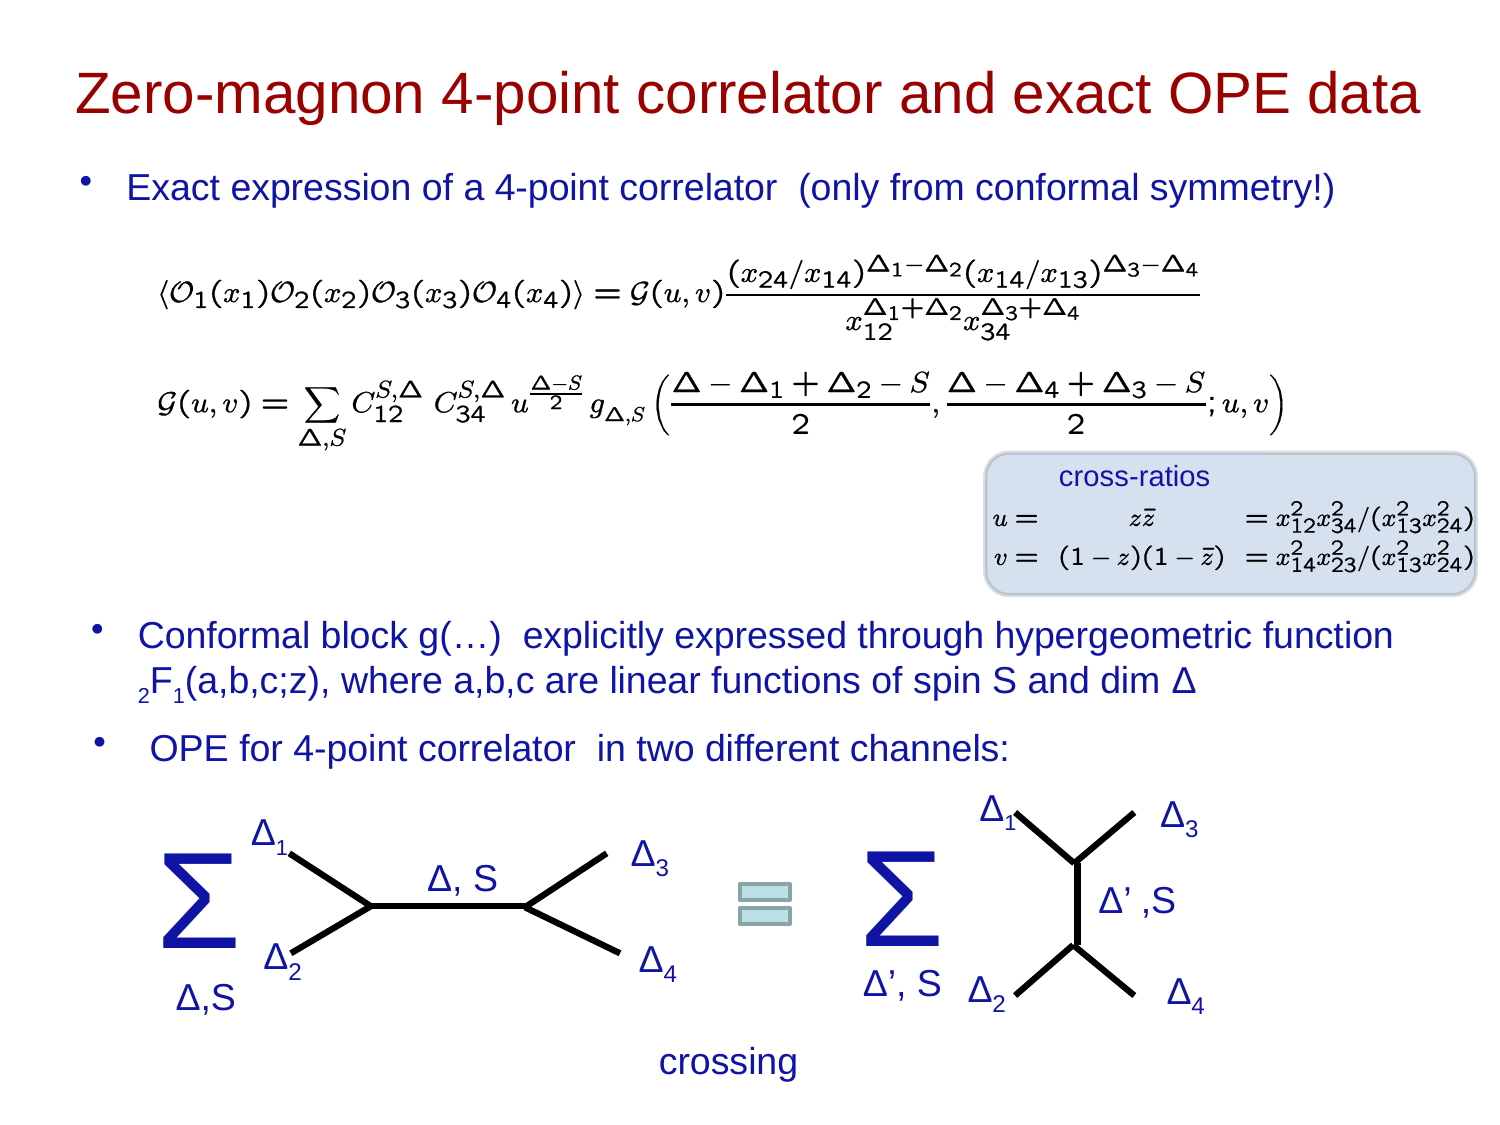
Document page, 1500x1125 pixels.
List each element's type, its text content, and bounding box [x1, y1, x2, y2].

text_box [984, 449, 1477, 596]
text_box crossing [616, 1030, 841, 1090]
text_box Conformal block g(…) explicitly expressed through hypergeometric function 2F1(a,b,c;z), where a,b,c are linear functions of spin S and dim Δ [76, 604, 1500, 771]
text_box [730, 776, 1231, 1022]
text_box Zero-magnon 4-point correlator and exact OPE data [46, 28, 1452, 153]
text_box Exact expression of a 4-point correlator (only from conformal symmetry!) [64, 155, 1400, 216]
text_box OPE for 4-point correlator in two different channels: [78, 716, 1238, 777]
picture [158, 254, 1283, 451]
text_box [141, 800, 702, 1026]
